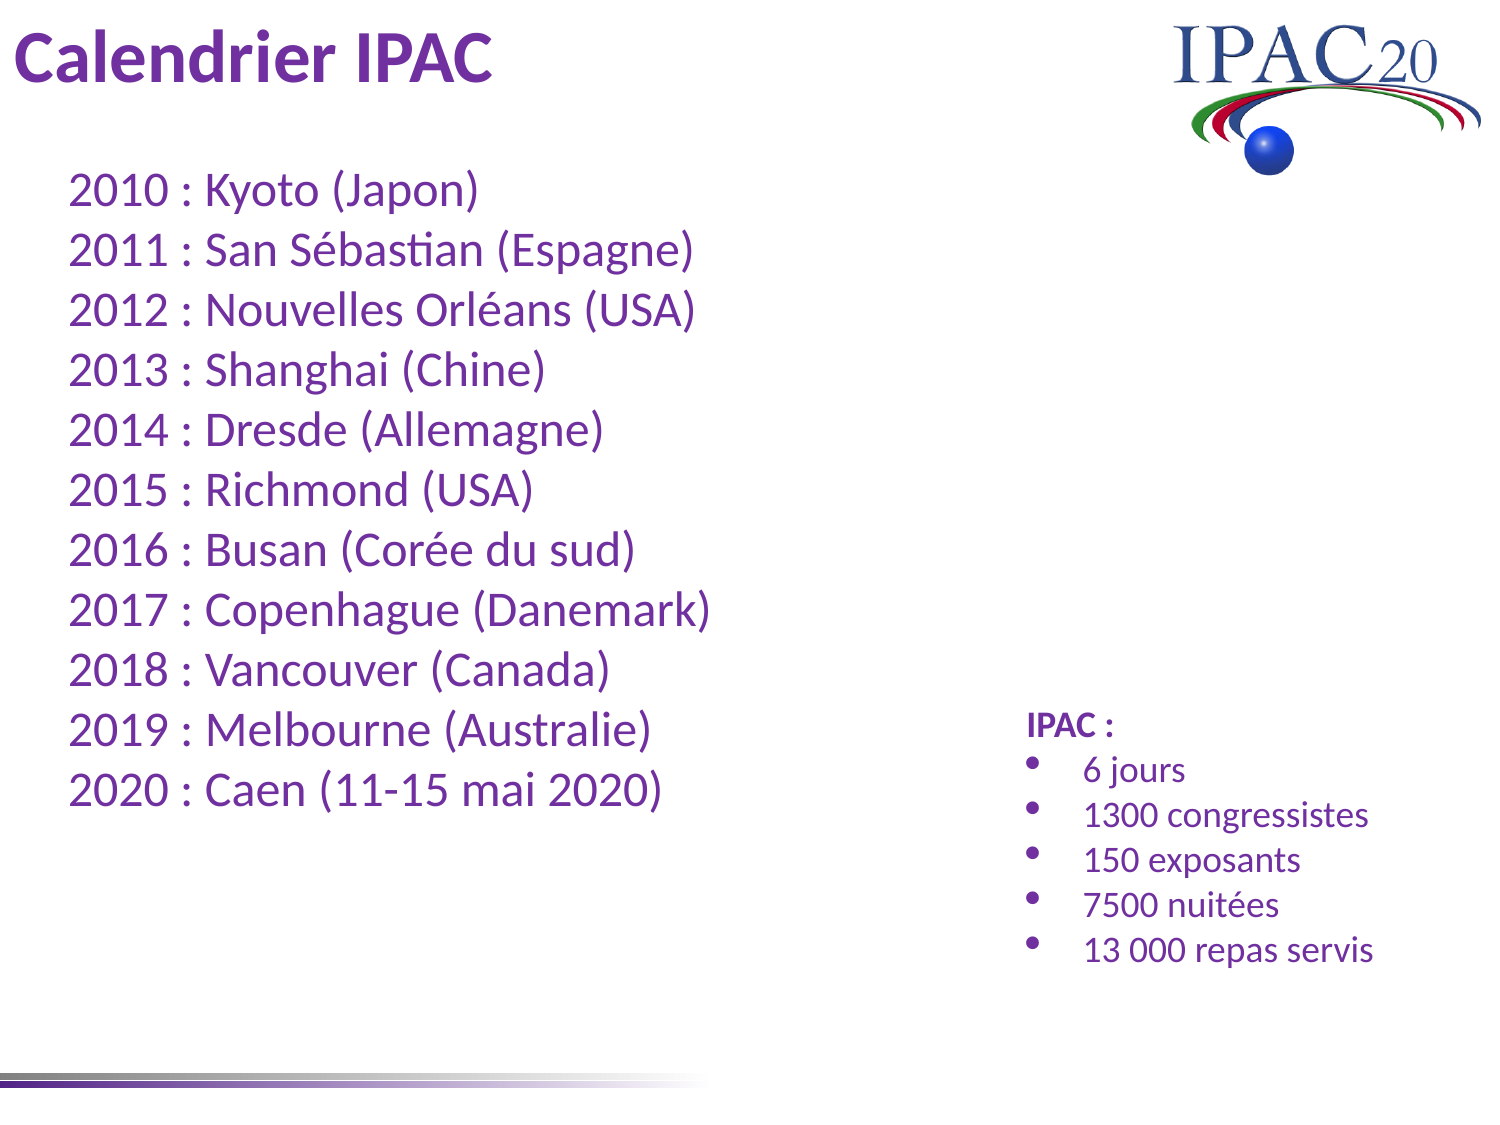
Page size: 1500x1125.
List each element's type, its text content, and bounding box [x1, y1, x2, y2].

text_box IPAC : 6 jours 1300 congressistes 150 exposants 7500 nuitées 13 000 repas servis [1011, 692, 1390, 1023]
subtitle 2010 : Kyoto (Japon) 2011 : San Sébastian (Espagne) 2012 : Nouvelles Orléans (USA) 2013 : Shanghai (Chine) 2014 : Dresde (Allemagne) 2015 : Richmond (USA) 2016 : Busan (Corée du sud) 2017 : Copenhague (Danemark) 2018 : Vancouver (Canada) 2019 : Melbourne (Australie) 2020 : Caen (11-15 mai 2020) [53, 149, 1436, 1125]
title Calendrier IPAC [0, 0, 939, 126]
picture [1139, 0, 1500, 194]
